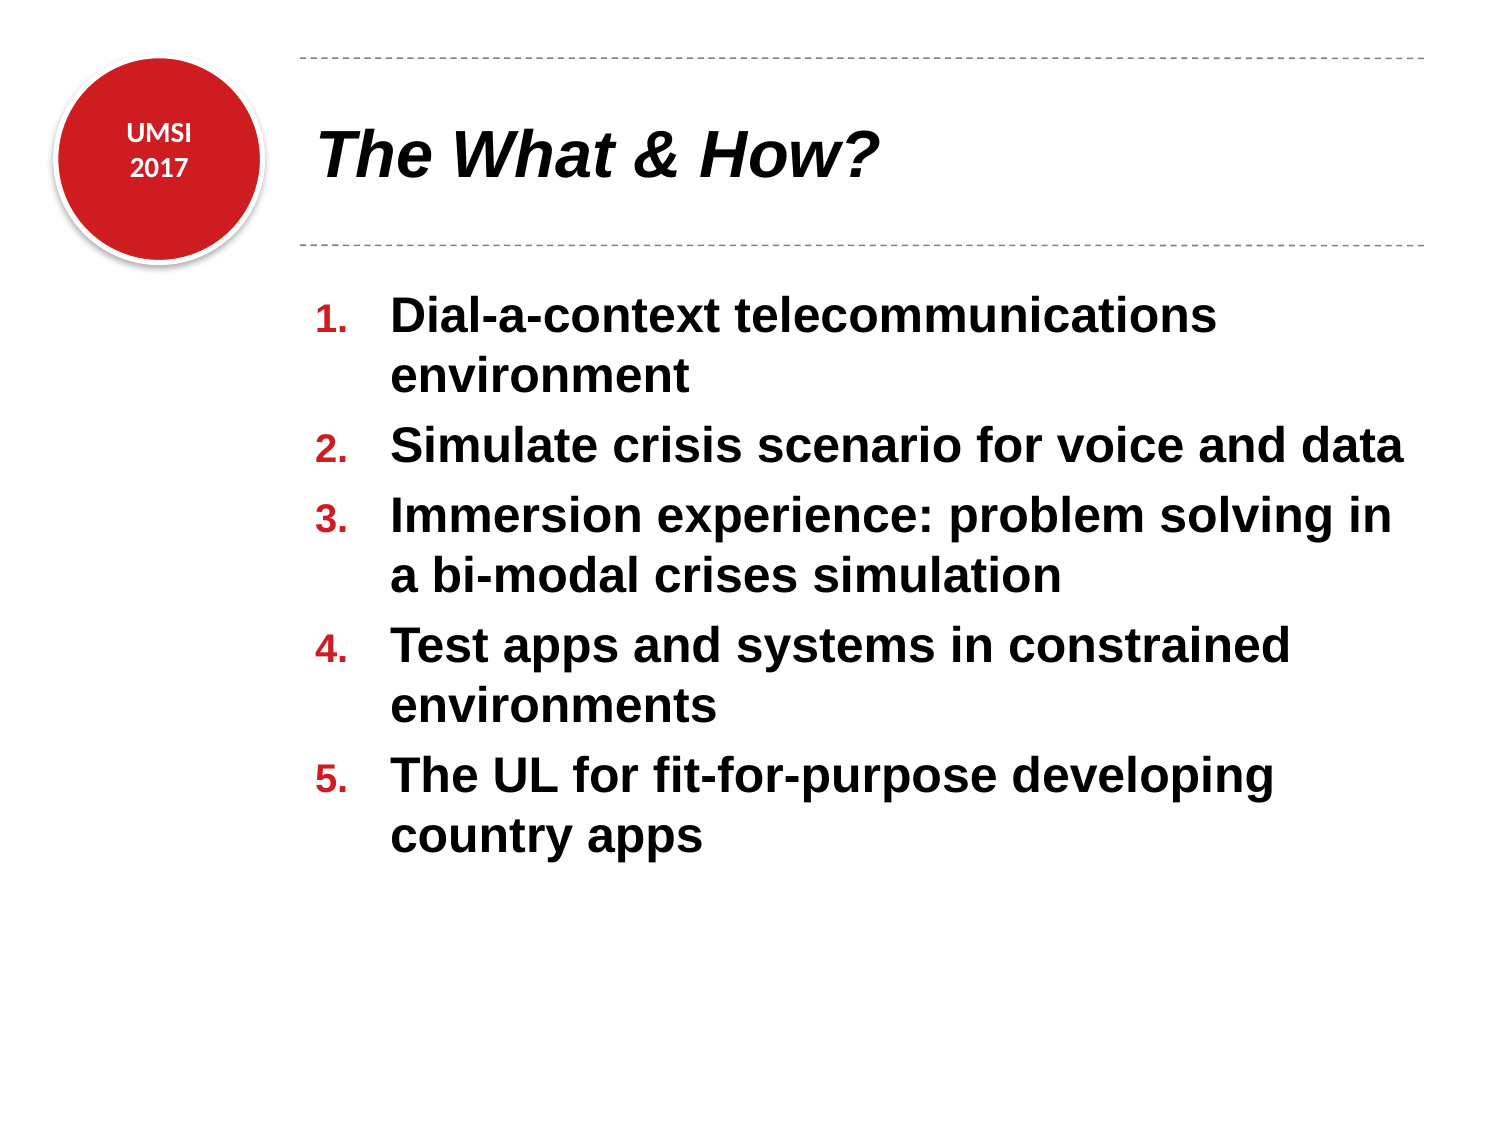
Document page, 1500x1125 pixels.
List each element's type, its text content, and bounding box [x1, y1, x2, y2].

list Dial-a-context telecommunications environment Simulate crisis scenario for voice and data Immersion experience: problem solving in a bi-modal crises simulation Test apps and systems in constrained environments The UL for fit-for-purpose developing country apps [299, 274, 1426, 963]
title The What & How? [299, 57, 1426, 246]
